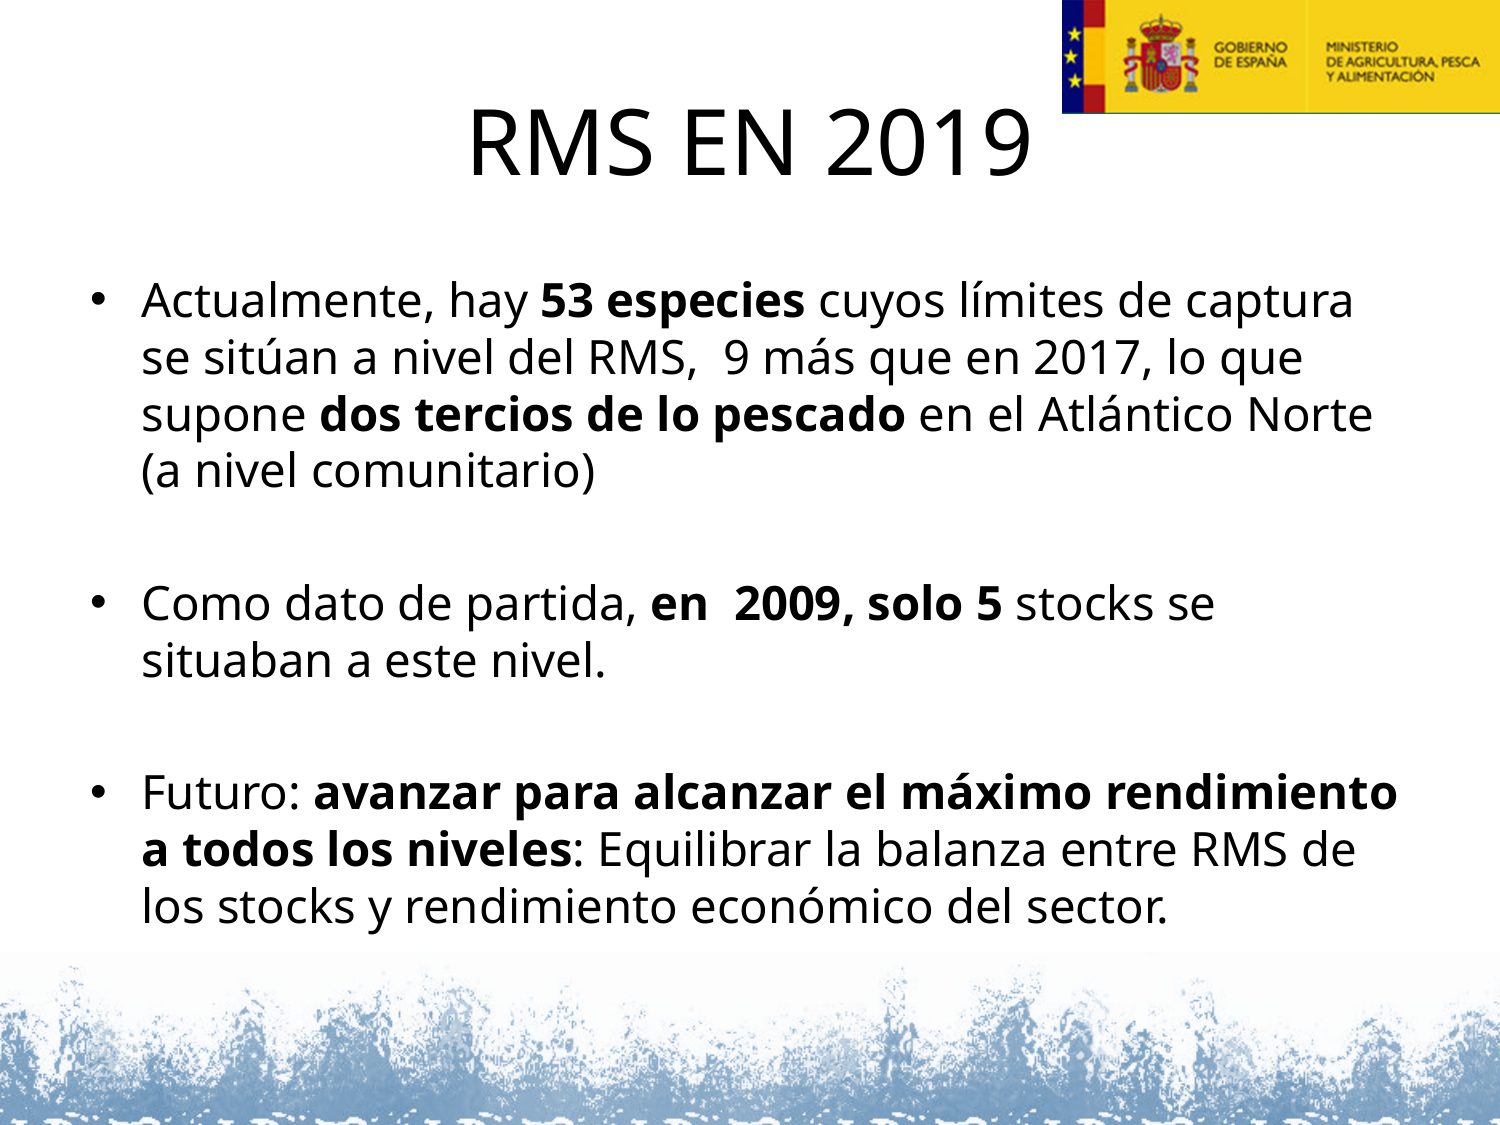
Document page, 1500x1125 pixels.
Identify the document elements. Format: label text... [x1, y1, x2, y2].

picture [1062, 0, 1500, 114]
title RMS EN 2019 [75, 45, 1425, 233]
list Actualmente, hay 53 especies cuyos límites de captura se sitúan a nivel del RMS, 9 más que en 2017, lo que supone dos tercios de lo pescado en el Atlántico Norte (a nivel comunitario) Como dato de partida, en 2009, solo 5 stocks se situaban a este nivel. Futuro: avanzar para alcanzar el máximo rendimiento a todos los niveles: Equilibrar la balanza entre RMS de los stocks y rendimiento económico del sector. [75, 262, 1425, 1005]
